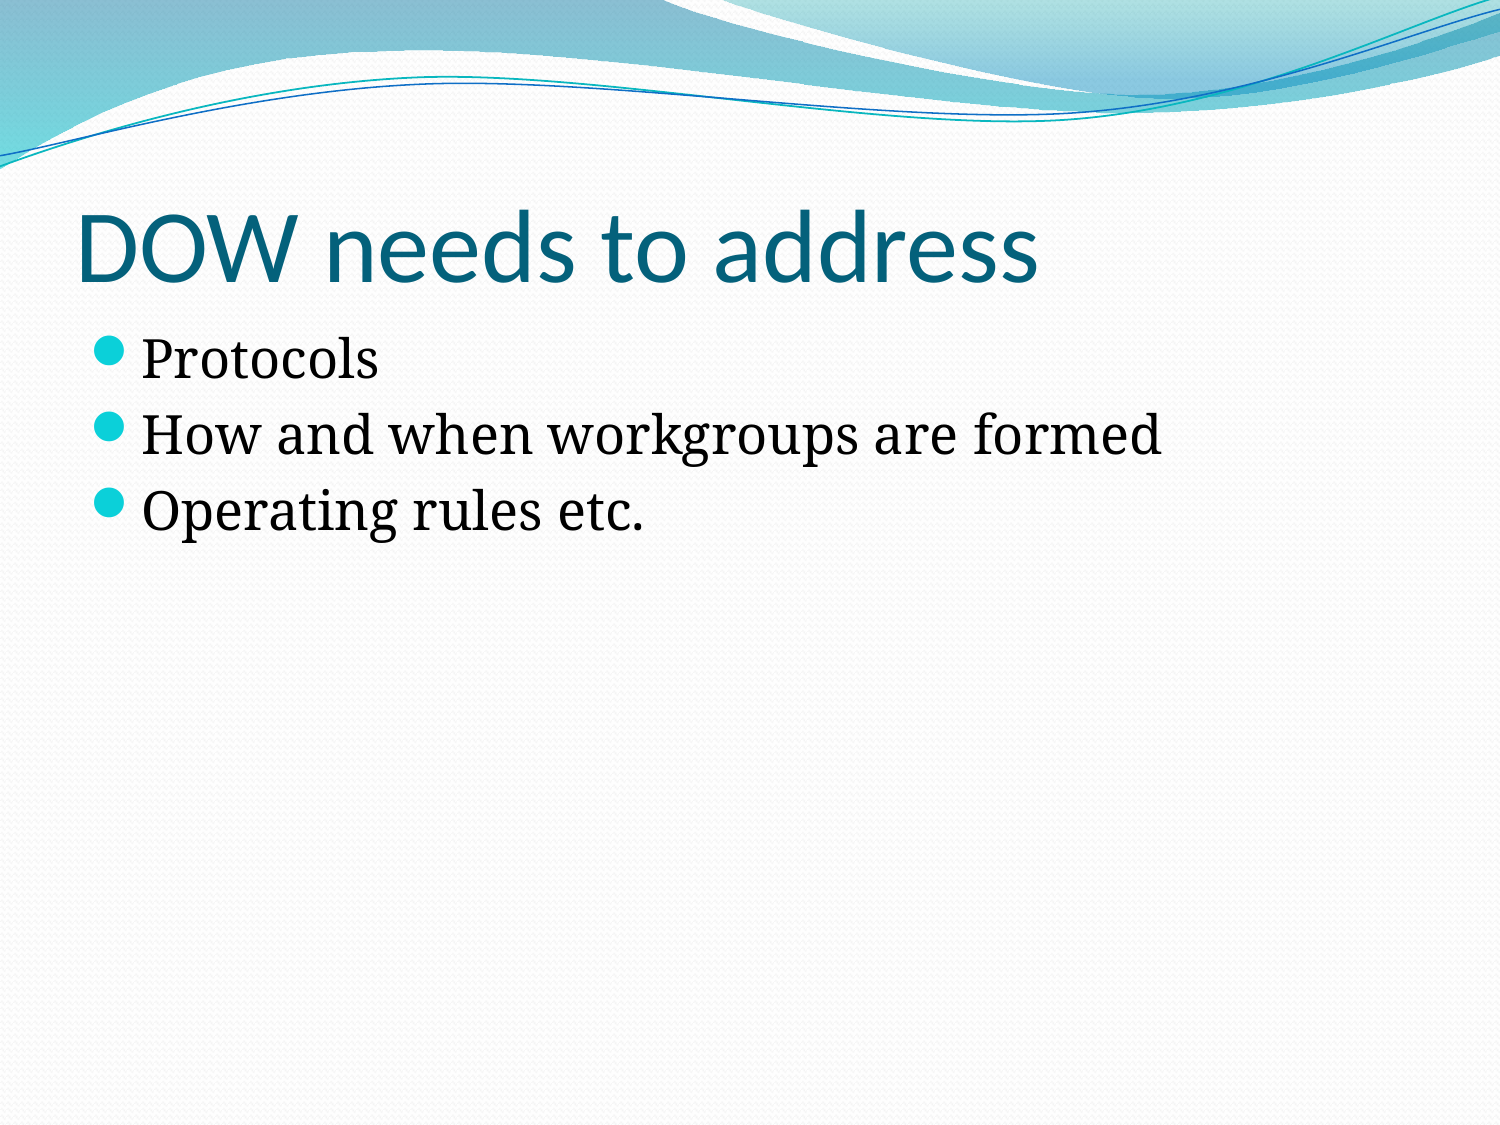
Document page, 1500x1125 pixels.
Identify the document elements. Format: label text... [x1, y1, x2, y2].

list Protocols How and when workgroups are formed Operating rules etc. [75, 317, 1425, 1038]
title DOW needs to address [75, 115, 1425, 303]
